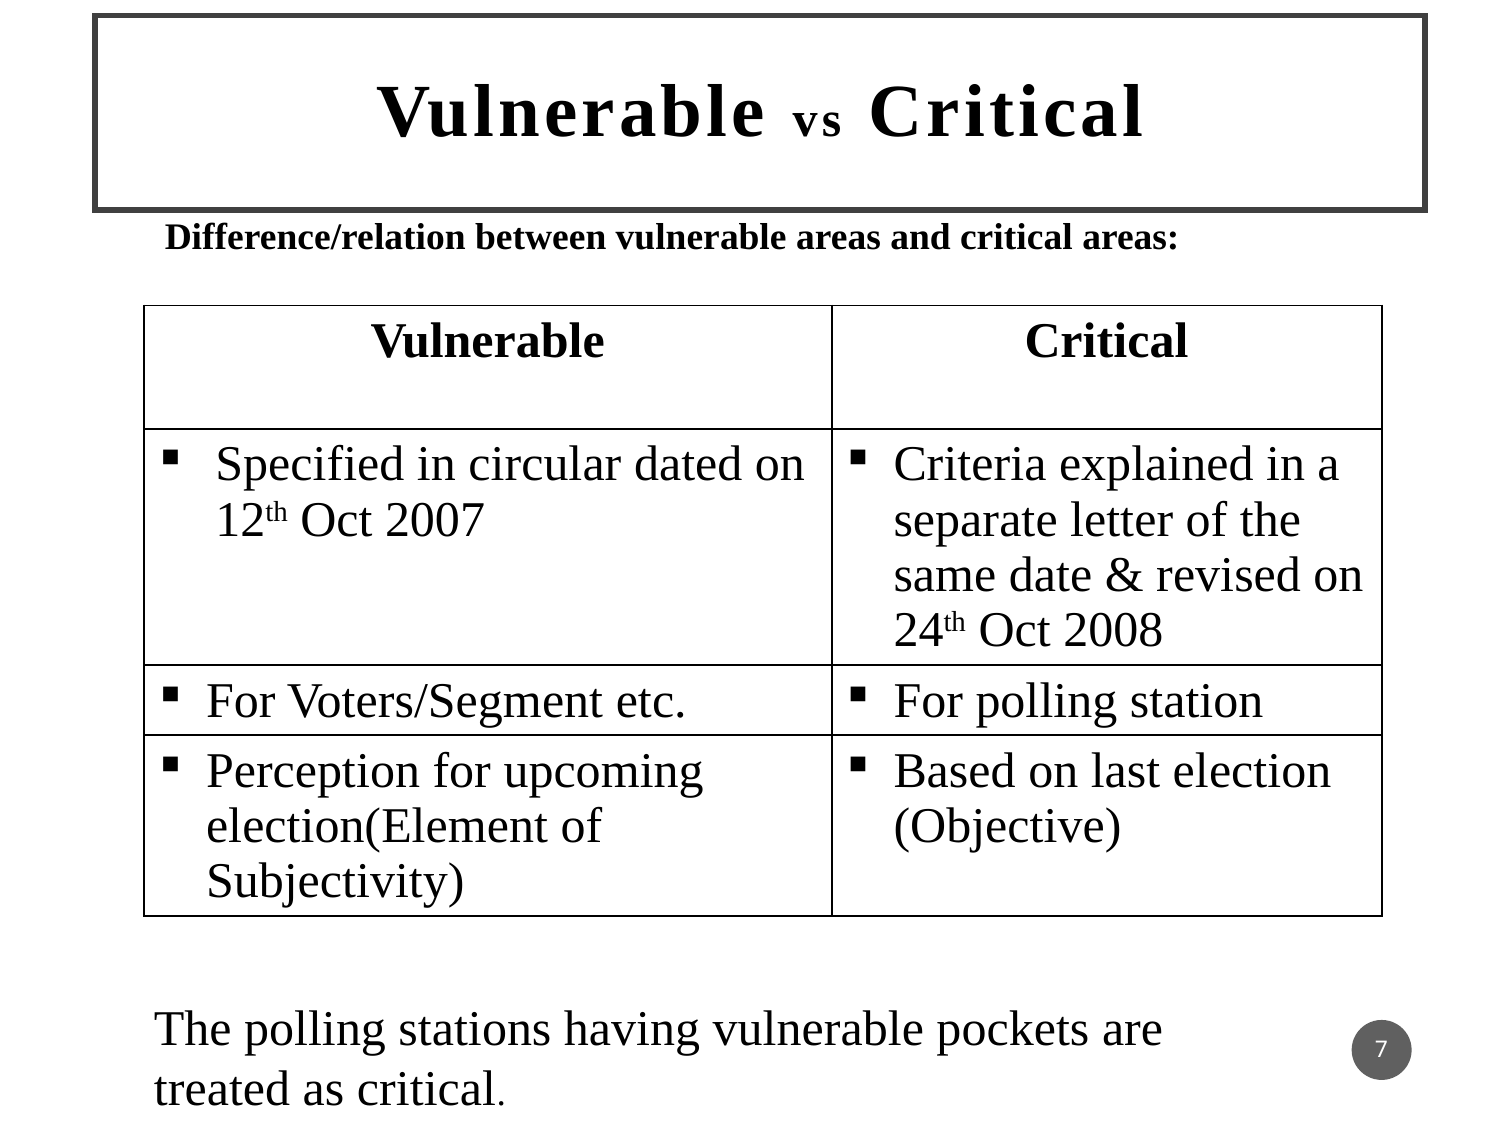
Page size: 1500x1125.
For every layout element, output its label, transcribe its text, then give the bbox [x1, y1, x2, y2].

table_cell Perception for upcoming election(Element of Subjectivity) [145, 736, 831, 915]
table_header Critical [833, 306, 1381, 428]
table_cell Criteria explained in a separate letter of the same date & revised on 24th Oct 2008 [833, 430, 1381, 664]
table_cell Based on last election (Objective) [833, 736, 1381, 915]
table_header Vulnerable [145, 306, 831, 428]
table_cell For polling station [833, 666, 1381, 734]
table_cell Specified in circular dated on 12th Oct 2007 [145, 430, 831, 664]
text_box Difference/relation between vulnerable areas and critical areas: [149, 204, 1425, 264]
slide_number 7 [1351, 1019, 1412, 1080]
title Vulnerable vs Critical [92, 13, 1428, 213]
text_box The polling stations having vulnerable pockets are treated as critical. [139, 988, 1327, 1125]
table_cell For Voters/Segment etc. [145, 666, 831, 734]
